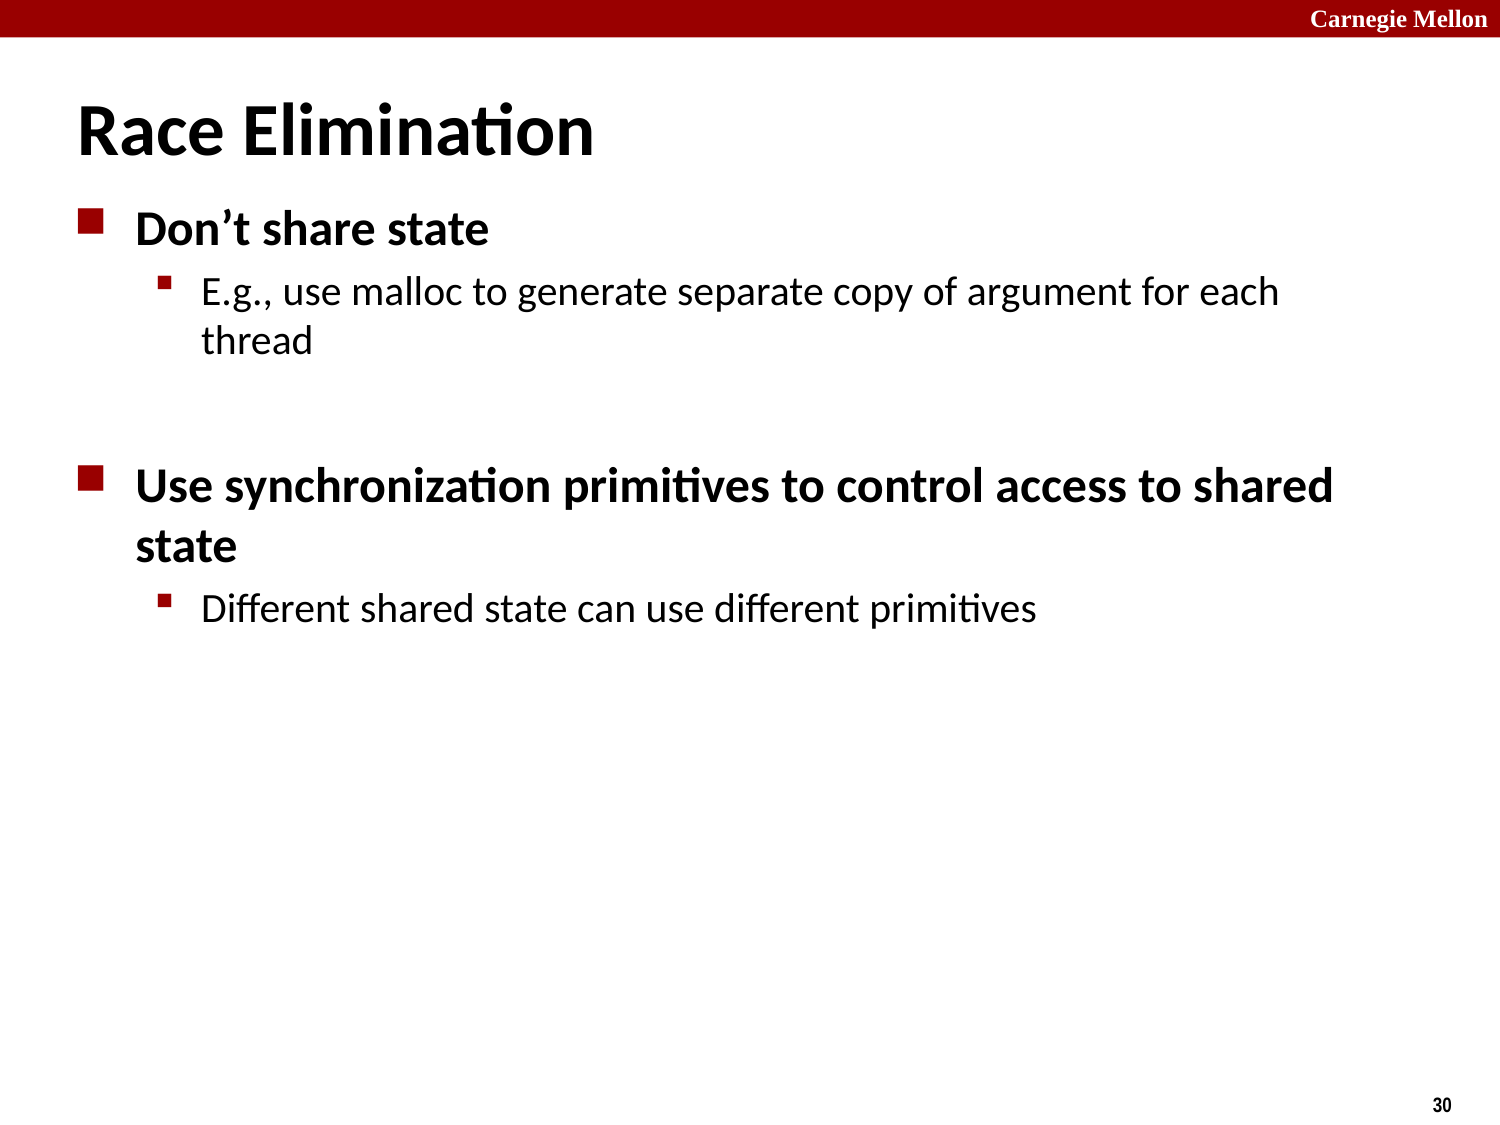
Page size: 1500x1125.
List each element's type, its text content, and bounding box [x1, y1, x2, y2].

title Race Elimination [62, 62, 1309, 188]
list Don’t share state E.g., use malloc to generate separate copy of argument for each thread Use synchronization primitives to control access to shared state Different shared state can use different primitives [63, 187, 1413, 288]
